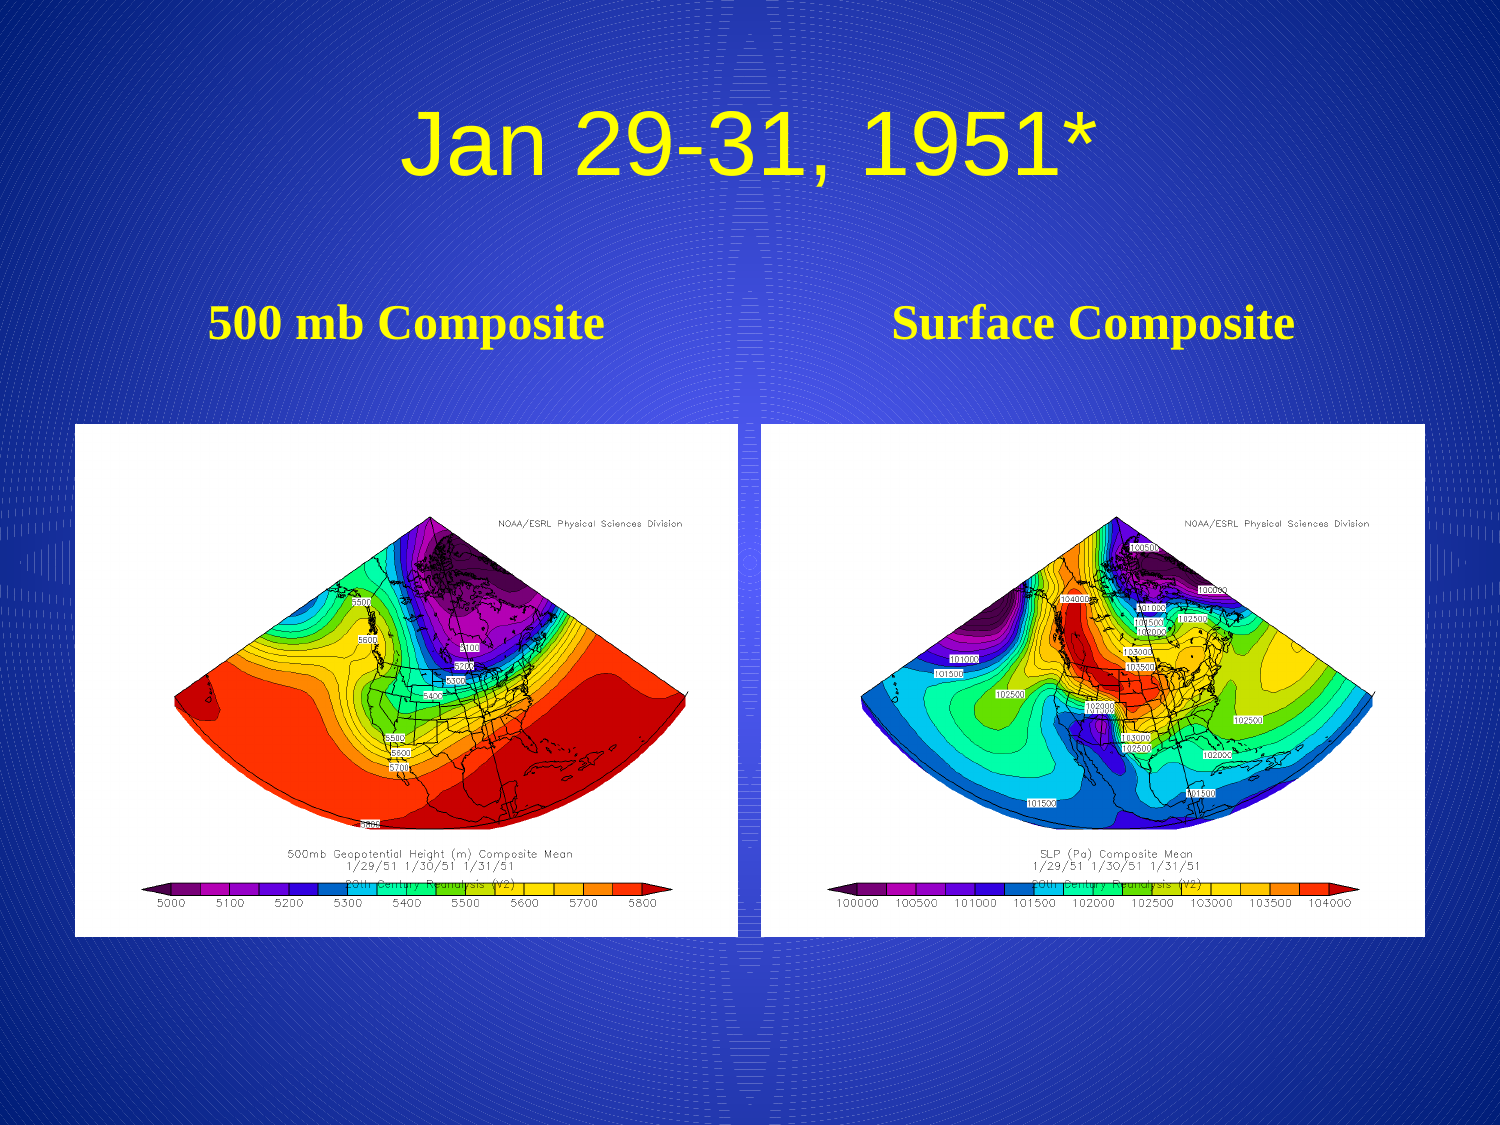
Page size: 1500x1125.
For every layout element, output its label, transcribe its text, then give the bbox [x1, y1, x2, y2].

list Surface Composite [761, 251, 1425, 357]
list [74, 424, 738, 938]
title Jan 29-31, 1951* [75, 45, 1425, 233]
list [761, 424, 1426, 938]
list 500 mb Composite [75, 251, 738, 357]
